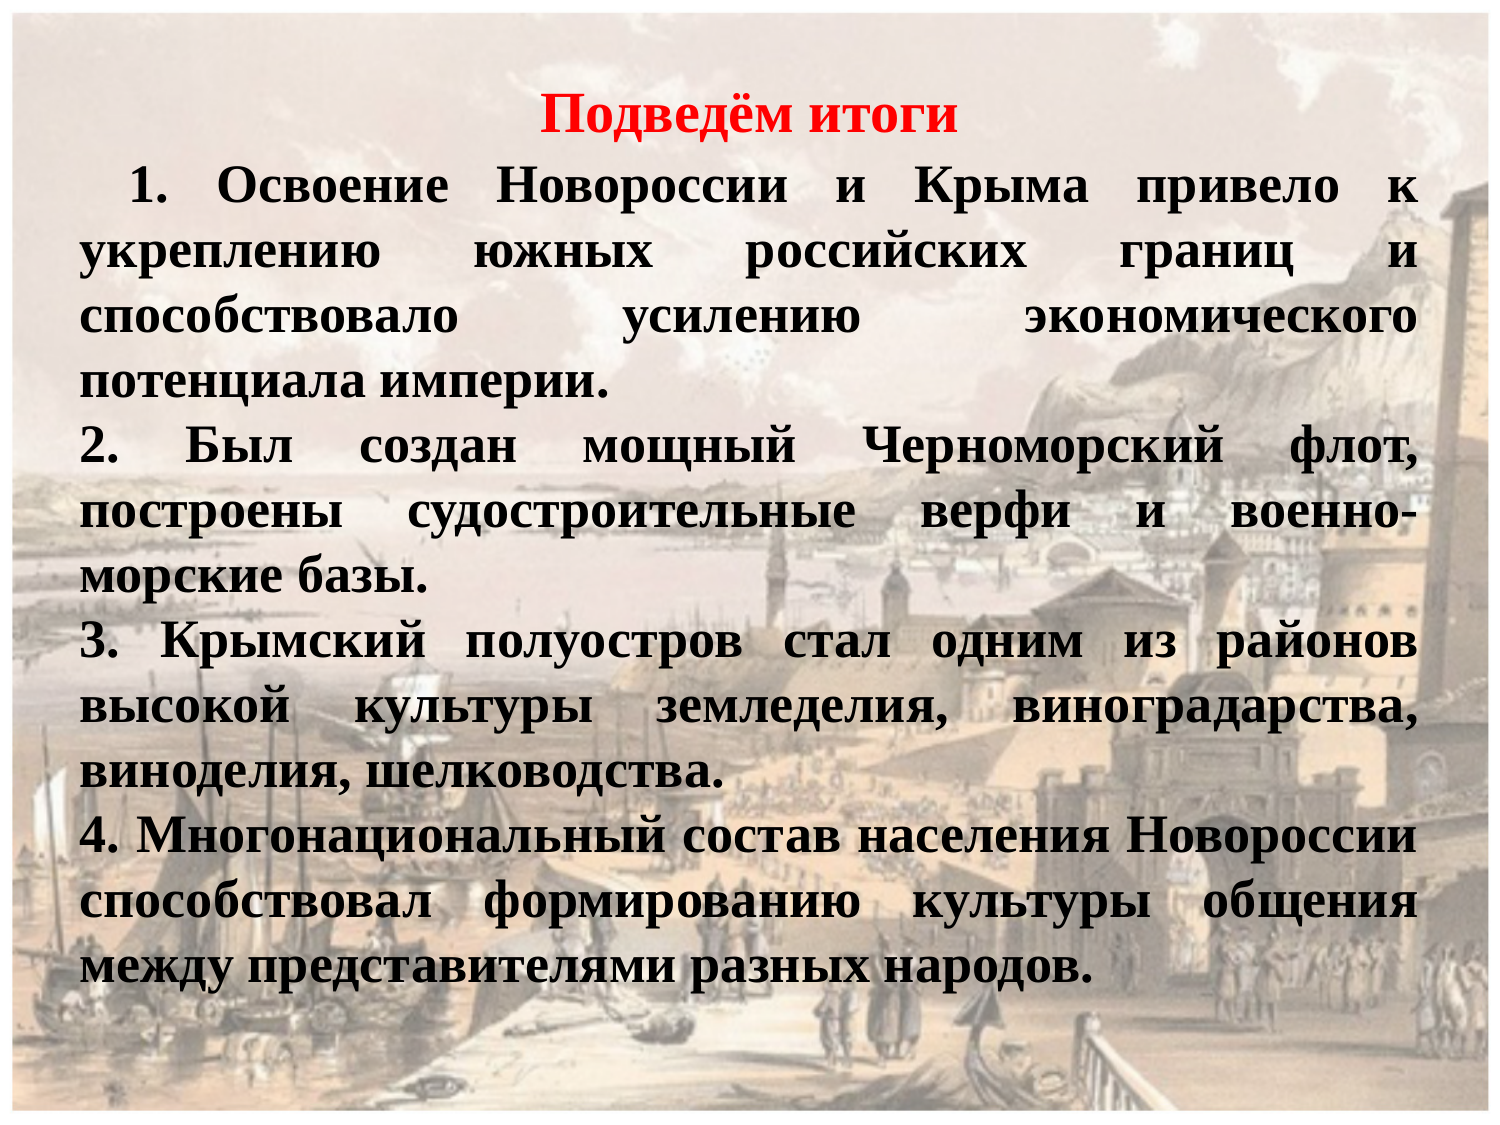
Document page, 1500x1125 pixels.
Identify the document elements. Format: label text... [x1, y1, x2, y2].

text_box Подведём итоги 1. Освоение Новороссии и Крыма привело к укреплению южных российских границ и способствовало усилению экономического потенциала империи. 2. Был создан мощный Черноморский флот, построены судостроительные верфи и военно-морские базы. 3. Крымский полуостров стал одним из районов высокой культуры земледелия, виноградарства, виноделия, шелководства. 4. Многонациональный состав населения Новороссии способствовал формированию культуры общения между представителями разных народов. [64, 66, 1436, 1001]
